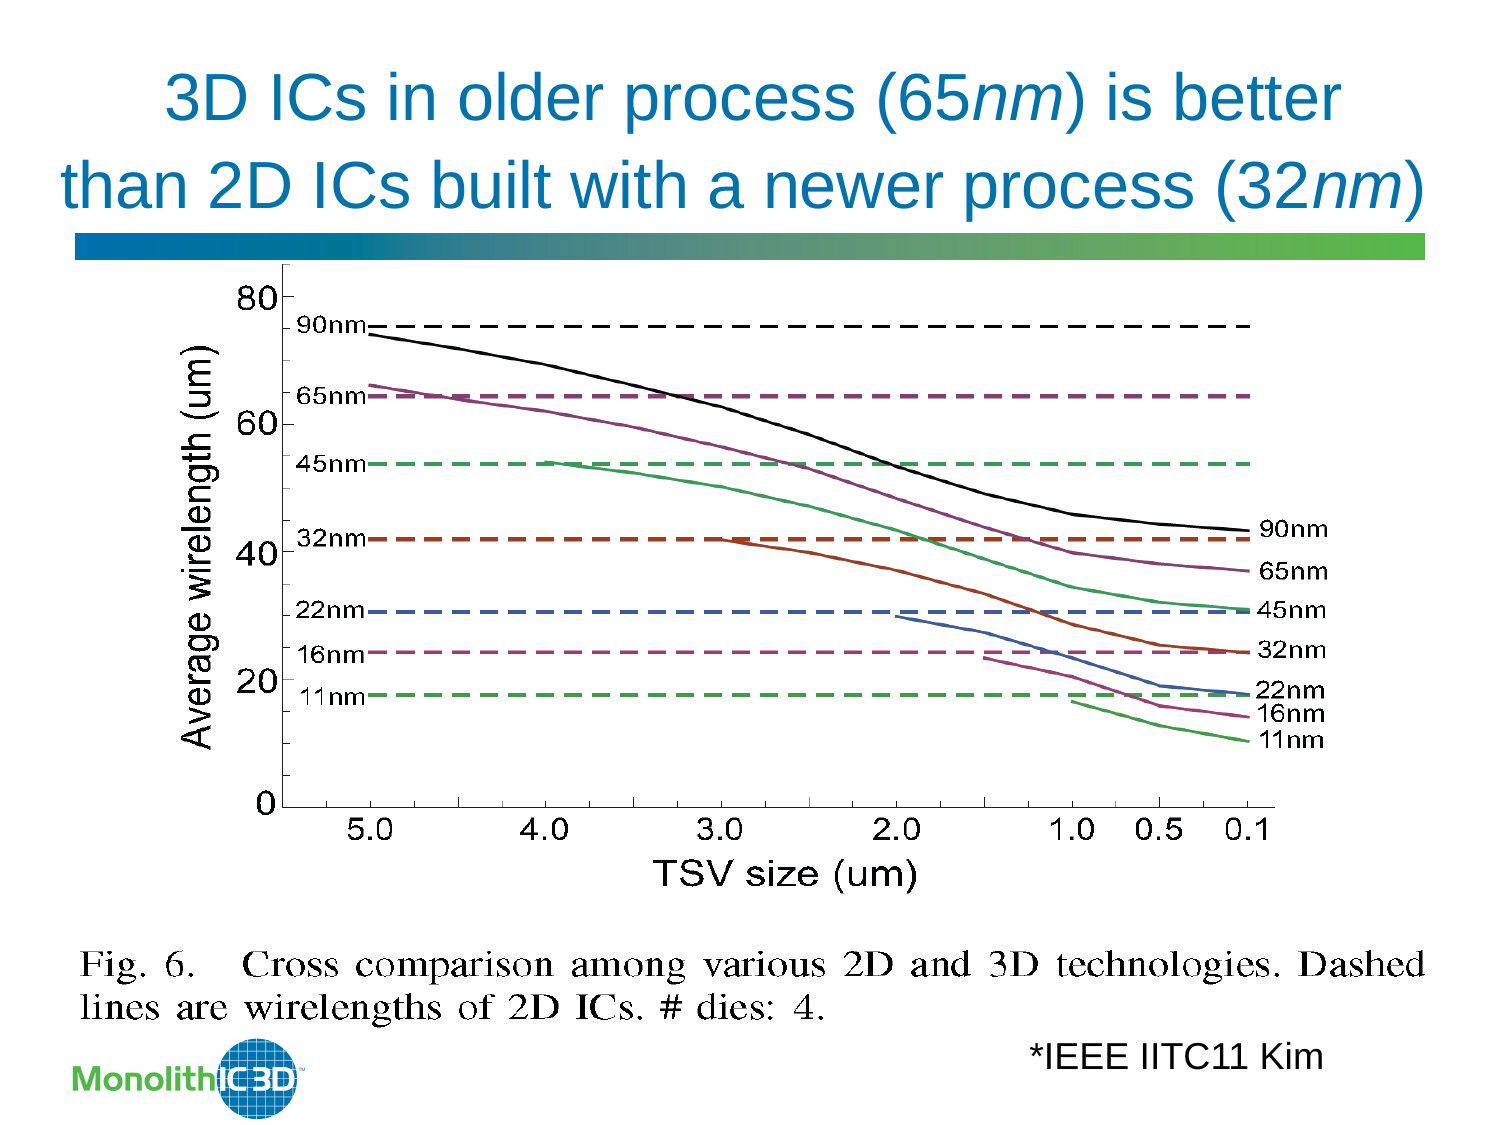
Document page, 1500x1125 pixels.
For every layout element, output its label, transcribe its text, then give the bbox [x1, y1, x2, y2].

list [71, 260, 1437, 1037]
picture [374, 233, 379, 260]
text_box *IEEE IITC11 Kim [1014, 1046, 1340, 1085]
title 3D ICs in older process (65nm) is better than 2D ICs built with a newer process (32nm) [30, 44, 1477, 233]
picture [62, 1032, 313, 1125]
picture [382, 233, 1425, 260]
